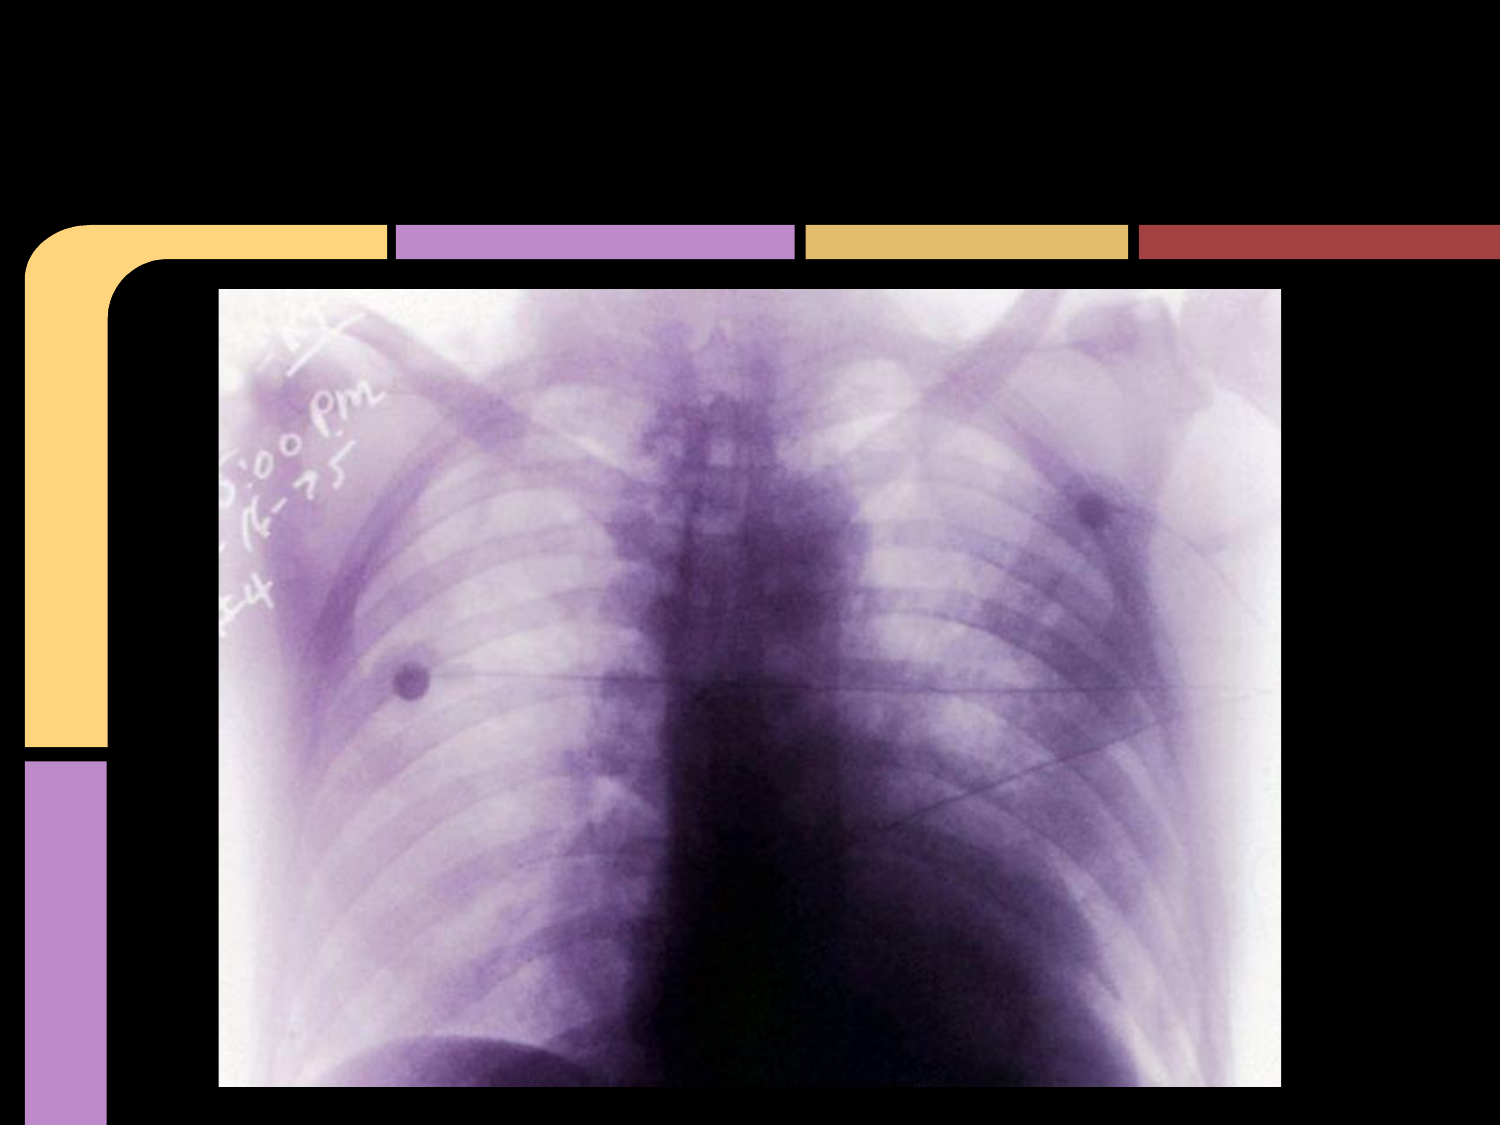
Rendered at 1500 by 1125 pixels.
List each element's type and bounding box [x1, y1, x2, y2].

text_box [218, 289, 1282, 1087]
